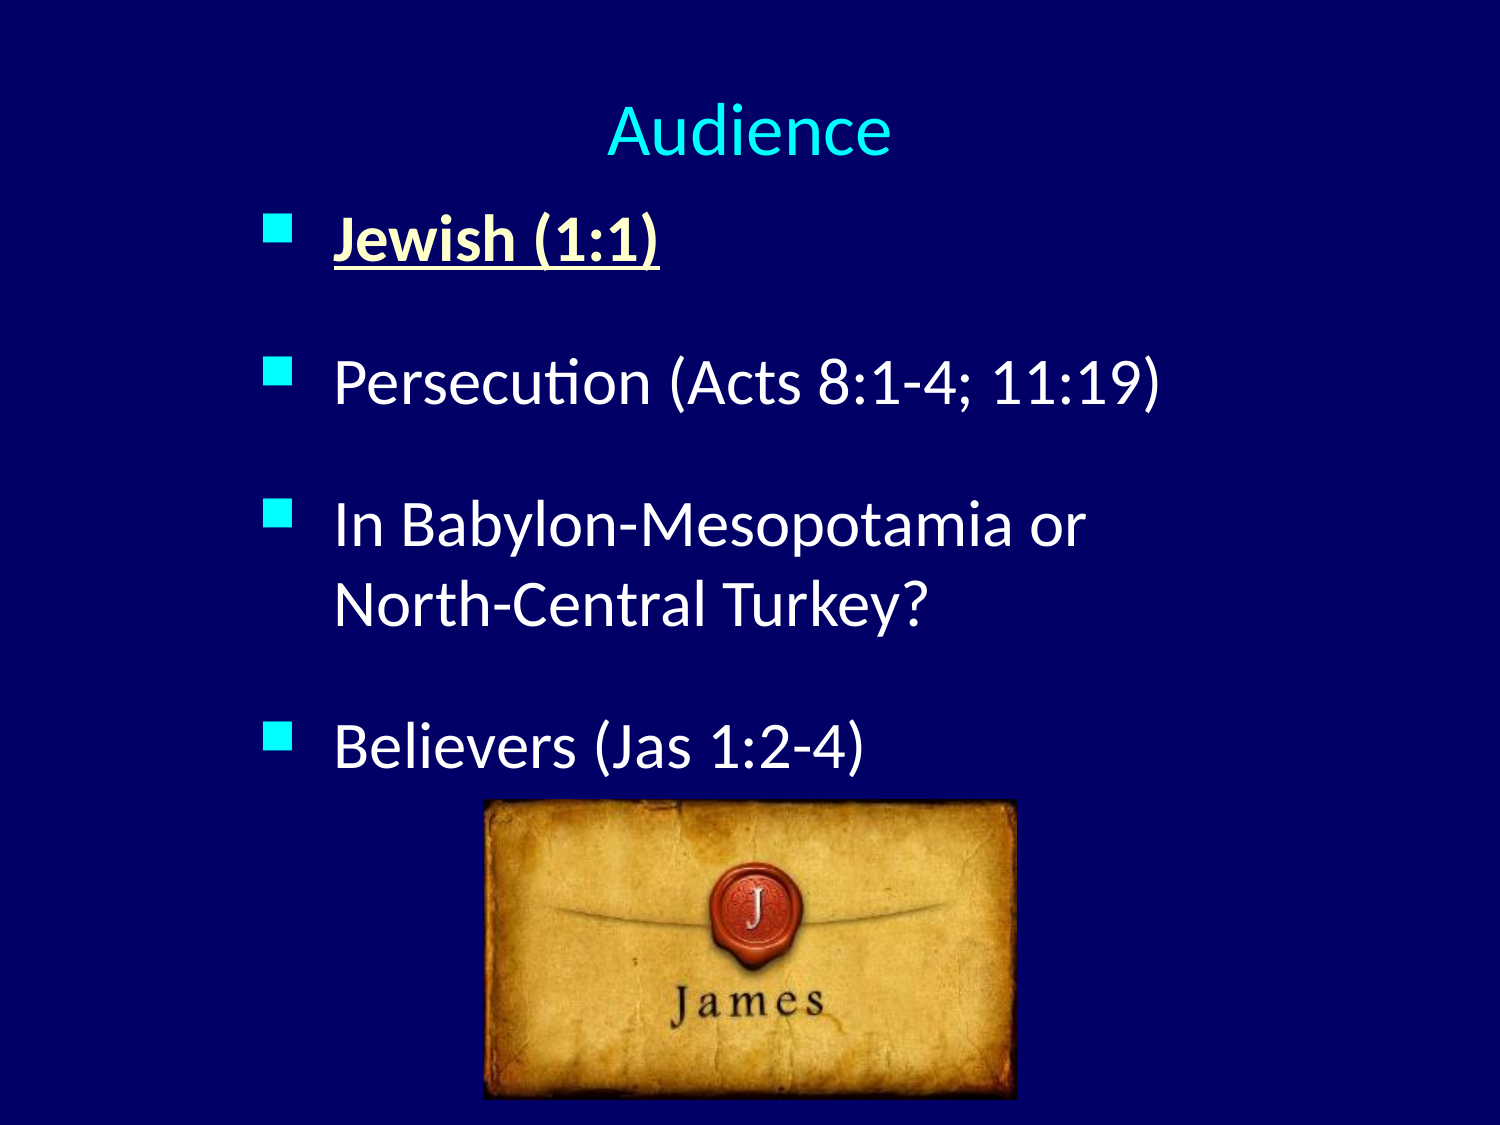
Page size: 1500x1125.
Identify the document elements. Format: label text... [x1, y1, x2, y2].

picture [483, 799, 1017, 1101]
title Audience [268, 50, 1232, 187]
list Jewish (1:1) Persecution (Acts 8:1-4; 11:19) In Babylon-Mesopotamia or North-Central Turkey? Believers (Jas 1:2-4) [243, 187, 1257, 801]
